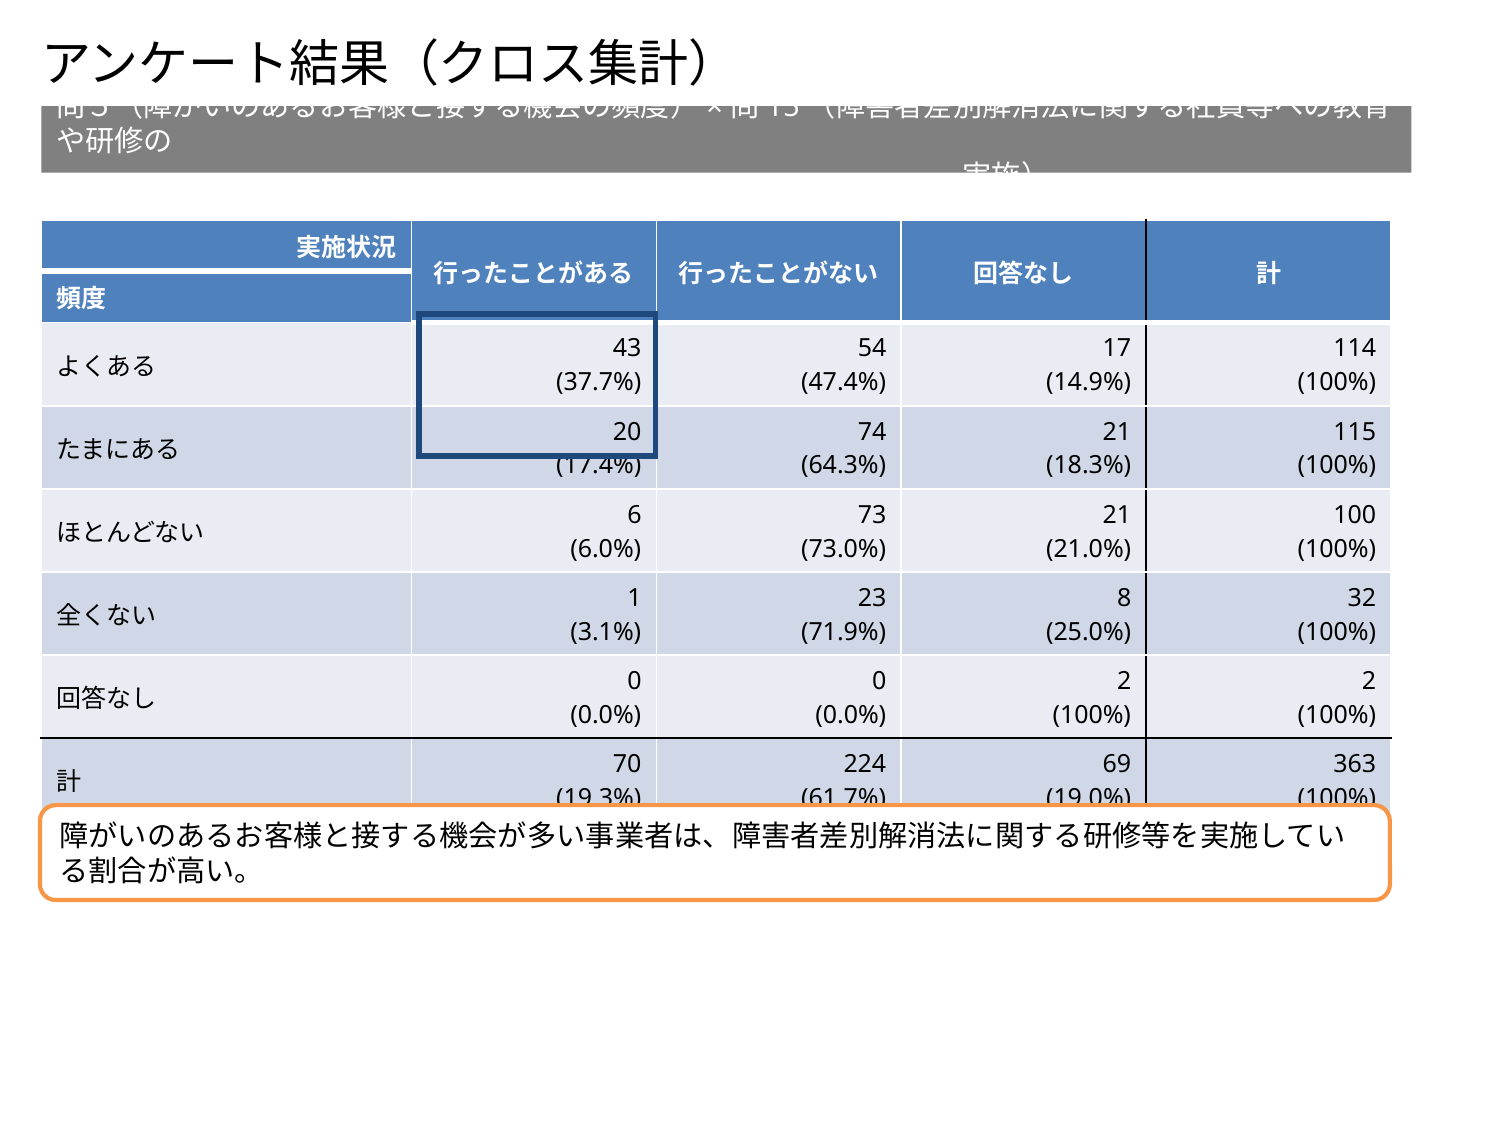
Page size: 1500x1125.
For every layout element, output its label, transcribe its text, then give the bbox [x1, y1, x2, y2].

table_cell 2 (100%) [1147, 656, 1390, 737]
table_cell 100 (100%) [1147, 490, 1390, 571]
table_cell 69 (19.0%) [902, 739, 1145, 803]
table_cell 21 (18.3%) [902, 407, 1145, 488]
table_cell 20 (17.4%) [412, 407, 656, 488]
table_cell 114 (100%) [1147, 325, 1390, 405]
table_cell 70 (19.3%) [412, 739, 656, 803]
table_header 計 [1147, 221, 1390, 320]
table_cell 全くない [42, 573, 411, 654]
table_cell 115 (100%) [1147, 407, 1390, 488]
table_cell 6 (6.0%) [412, 490, 656, 571]
table_header 回答なし [902, 221, 1145, 320]
table_cell 74 (64.3%) [657, 407, 900, 488]
text_box 問５（障がいのあるお客様と接する機会の頻度）×問15（障害者差別解消法に関する社員等への教育や研修の 実施） [1392, 104, 1414, 175]
table_header 実施状況 [42, 221, 411, 268]
table_cell 計 [42, 739, 411, 808]
table_cell 54 (47.4%) [658, 325, 900, 405]
table_cell 回答なし [42, 656, 411, 737]
table_cell よくある [42, 323, 411, 405]
table_cell 頻度 [42, 274, 411, 322]
text_box アンケート結果（クロス集計） [25, 13, 1376, 107]
table_cell 8 (25.0%) [902, 573, 1145, 654]
table_cell 363 (100%) [1147, 739, 1390, 811]
table_cell 23 (71.9%) [657, 573, 900, 654]
table_cell 73 (73.0%) [657, 490, 900, 571]
table_cell 2 (100%) [902, 656, 1145, 737]
table_header 行ったことがある [412, 221, 656, 320]
table_cell 43 (37.7%) [412, 325, 416, 405]
table_header [422, 317, 653, 453]
table_cell 0 (0.0%) [657, 656, 900, 737]
text_box [41, 101, 1392, 219]
table_header 行ったことがない [657, 221, 900, 320]
table_cell 21 (21.0%) [902, 490, 1145, 571]
table_cell 32 (100%) [1147, 573, 1390, 654]
table_cell 17 (14.9%) [902, 325, 1145, 405]
text_box 障がいのあるお客様と接する機会が多い事業者は、障害者差別解消法に関する研修等を実施している割合が高い。 [37, 803, 1393, 903]
table_cell 224 (61.7%) [657, 739, 900, 803]
table_cell 1 (3.1%) [412, 573, 656, 654]
table_cell たまにある [42, 407, 411, 488]
table_cell 0 (0.0%) [412, 656, 656, 737]
table_cell ほとんどない [42, 490, 411, 571]
